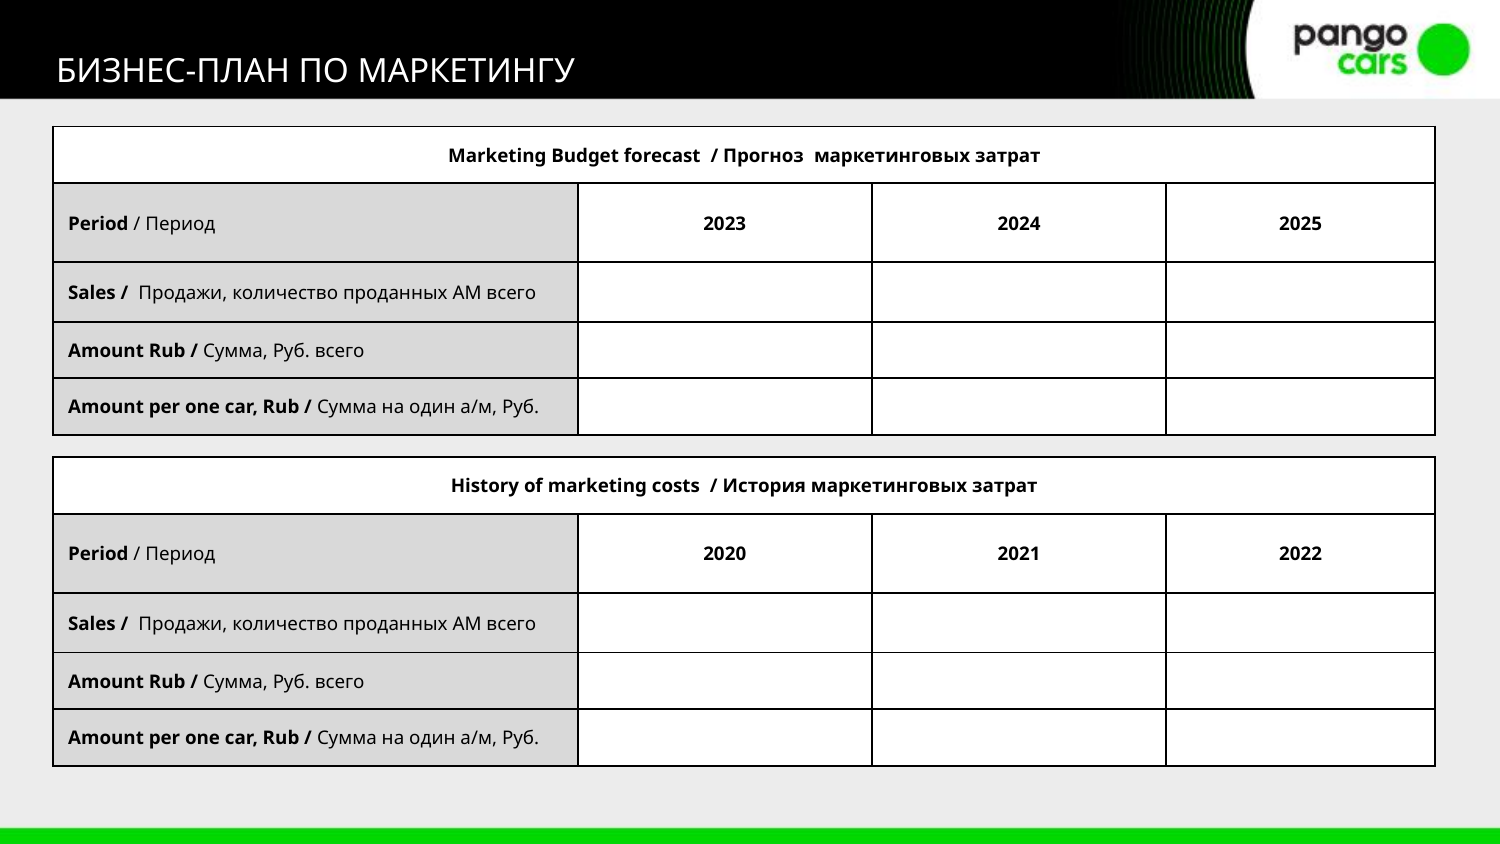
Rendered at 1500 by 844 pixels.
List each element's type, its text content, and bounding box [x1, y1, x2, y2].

table_cell [579, 653, 871, 708]
table_cell [873, 379, 1165, 434]
table_cell 2020 [579, 515, 871, 592]
table_cell Amount per one car, Rub / Сумма на один а/м, Руб. [54, 379, 577, 434]
table_cell [1167, 710, 1434, 765]
table_cell Amount per one car, Rub / Сумма на один а/м, Руб. [54, 710, 577, 765]
table_cell Period / Период [54, 184, 577, 261]
table_cell [873, 594, 1165, 652]
table_cell [873, 710, 1165, 765]
table_cell [1167, 594, 1434, 652]
table_cell [873, 323, 1165, 377]
table_cell [579, 379, 871, 434]
table_cell 2024 [873, 184, 1165, 261]
table_cell [579, 594, 871, 652]
table_cell [1167, 653, 1434, 708]
table_cell [873, 653, 1165, 708]
table_cell [1167, 323, 1434, 377]
table_cell [873, 263, 1165, 321]
table_cell [579, 263, 871, 321]
table_cell [579, 323, 871, 377]
table_cell Amount Rub / Сумма, Руб. всего [54, 653, 577, 708]
table_cell Amount Rub / Сумма, Руб. всего [54, 323, 577, 377]
table_cell [579, 710, 871, 765]
table_header Marketing Budget forecast / Прогноз маркетинговых затрат [54, 127, 1434, 182]
table_cell 2023 [579, 184, 871, 261]
table_cell 2021 [873, 515, 1165, 592]
table_cell [1167, 263, 1434, 321]
table_cell [1167, 379, 1434, 434]
table_cell 2022 [1167, 515, 1434, 592]
table_header History of marketing costs / История маркетинговых затрат [54, 458, 1434, 513]
picture [0, 0, 1500, 844]
table_cell Sales / Продажи, количество проданных АМ всего [54, 594, 577, 652]
table_cell Sales / Продажи, количество проданных АМ всего [54, 263, 577, 321]
table_cell 2025 [1167, 184, 1434, 261]
text_box БИЗНЕС-ПЛАН ПО МАРКЕТИНГУ [41, 2, 885, 97]
table_cell Period / Период [54, 515, 577, 592]
